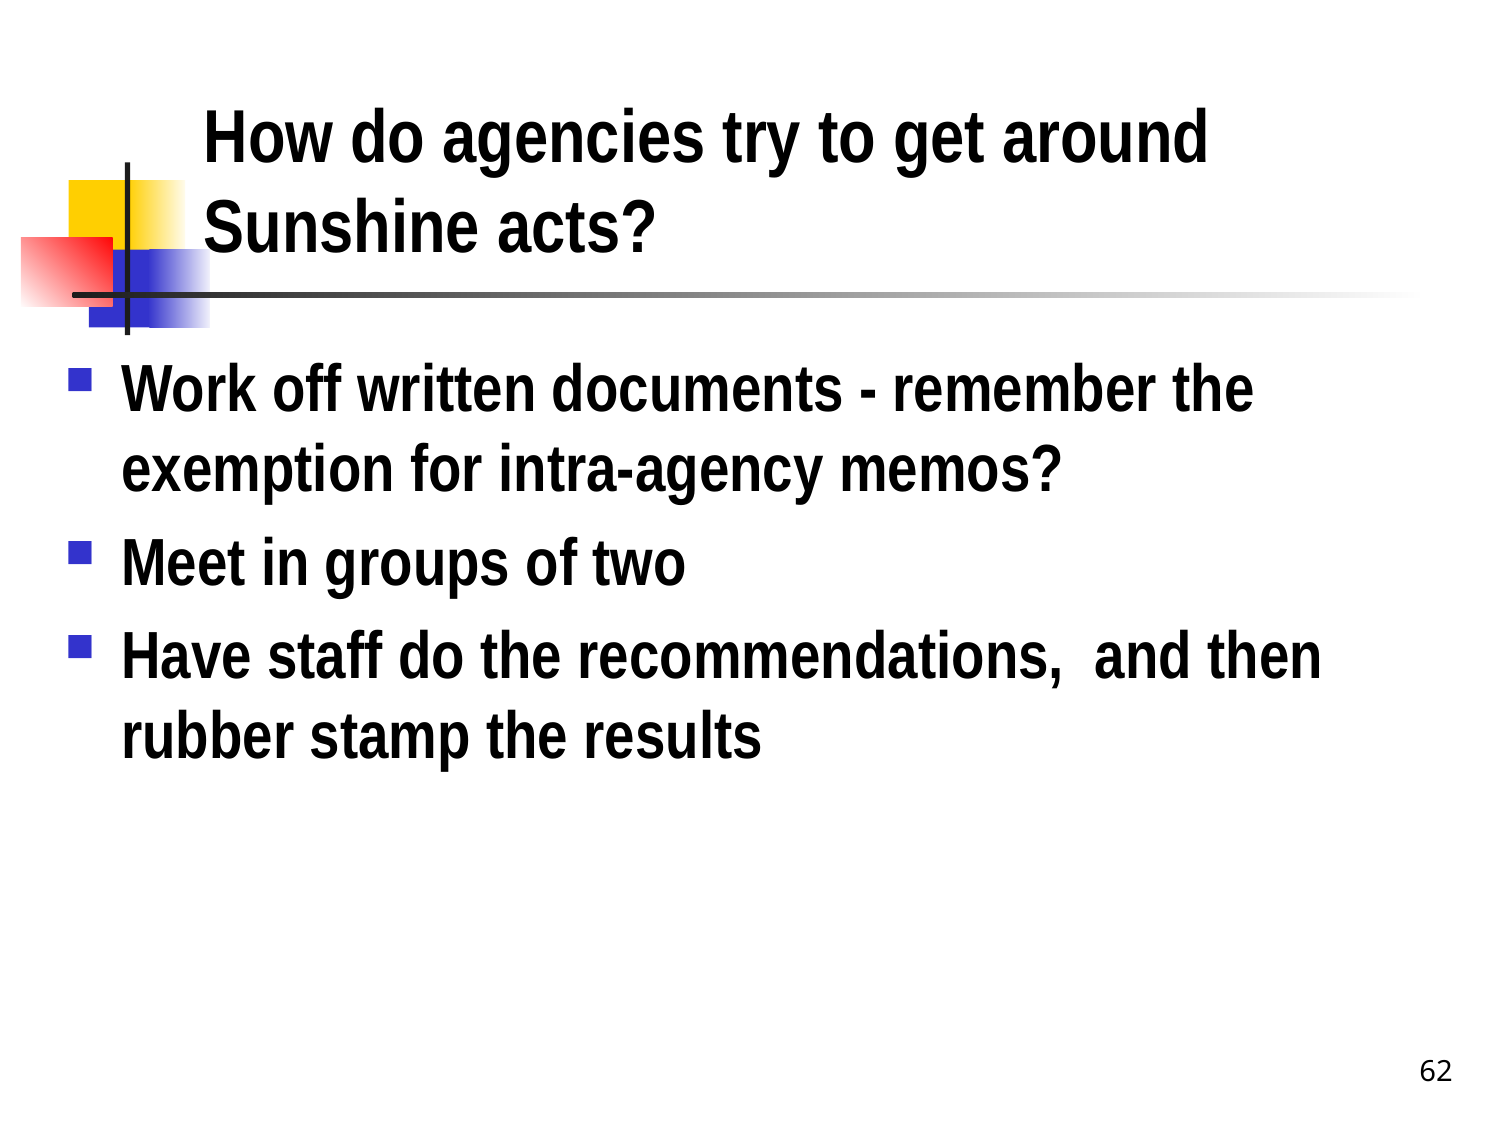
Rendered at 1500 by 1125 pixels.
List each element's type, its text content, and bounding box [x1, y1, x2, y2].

title How do agencies try to get around Sunshine acts? [188, 35, 1468, 275]
slide_number 62 [1155, 1024, 1468, 1100]
list Work off written documents - remember the exemption for intra-agency memos? Meet in groups of two Have staff do the recommendations, and then rubber stamp the results [50, 337, 1450, 1075]
